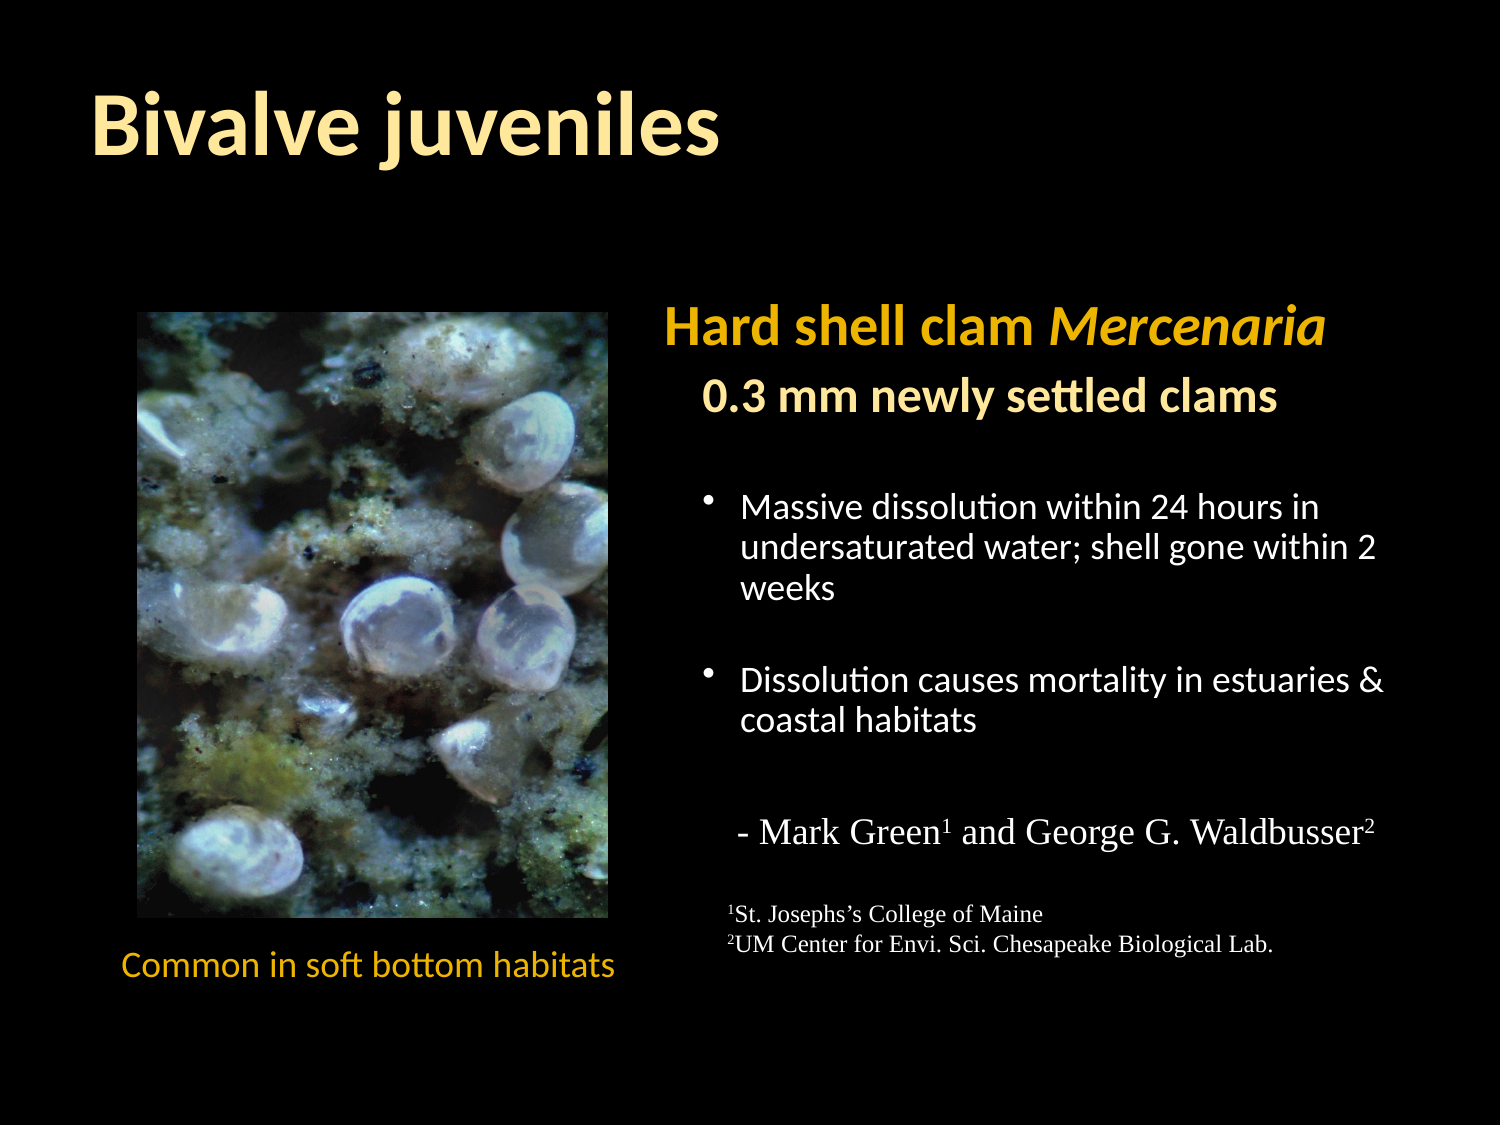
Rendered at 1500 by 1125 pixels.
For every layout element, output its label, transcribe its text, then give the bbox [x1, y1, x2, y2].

text_box Common in soft bottom habitats [74, 937, 663, 993]
text_box Hard shell clam Mercenaria [649, 287, 1381, 366]
text_box 0.3 mm newly settled clams Massive dissolution within 24 hours in undersaturated water; shell gone within 2 weeks Dissolution causes mortality in estuaries & coastal habitats [687, 362, 1419, 749]
picture [137, 312, 608, 918]
text_box - Mark Green1 and George G. Waldbusser2 1St. Josephs’s College of Maine 2UM Center for Envi. Sci. Chesapeake Biological Lab. [712, 799, 1438, 965]
title Bivalve juveniles [75, 24, 1425, 213]
